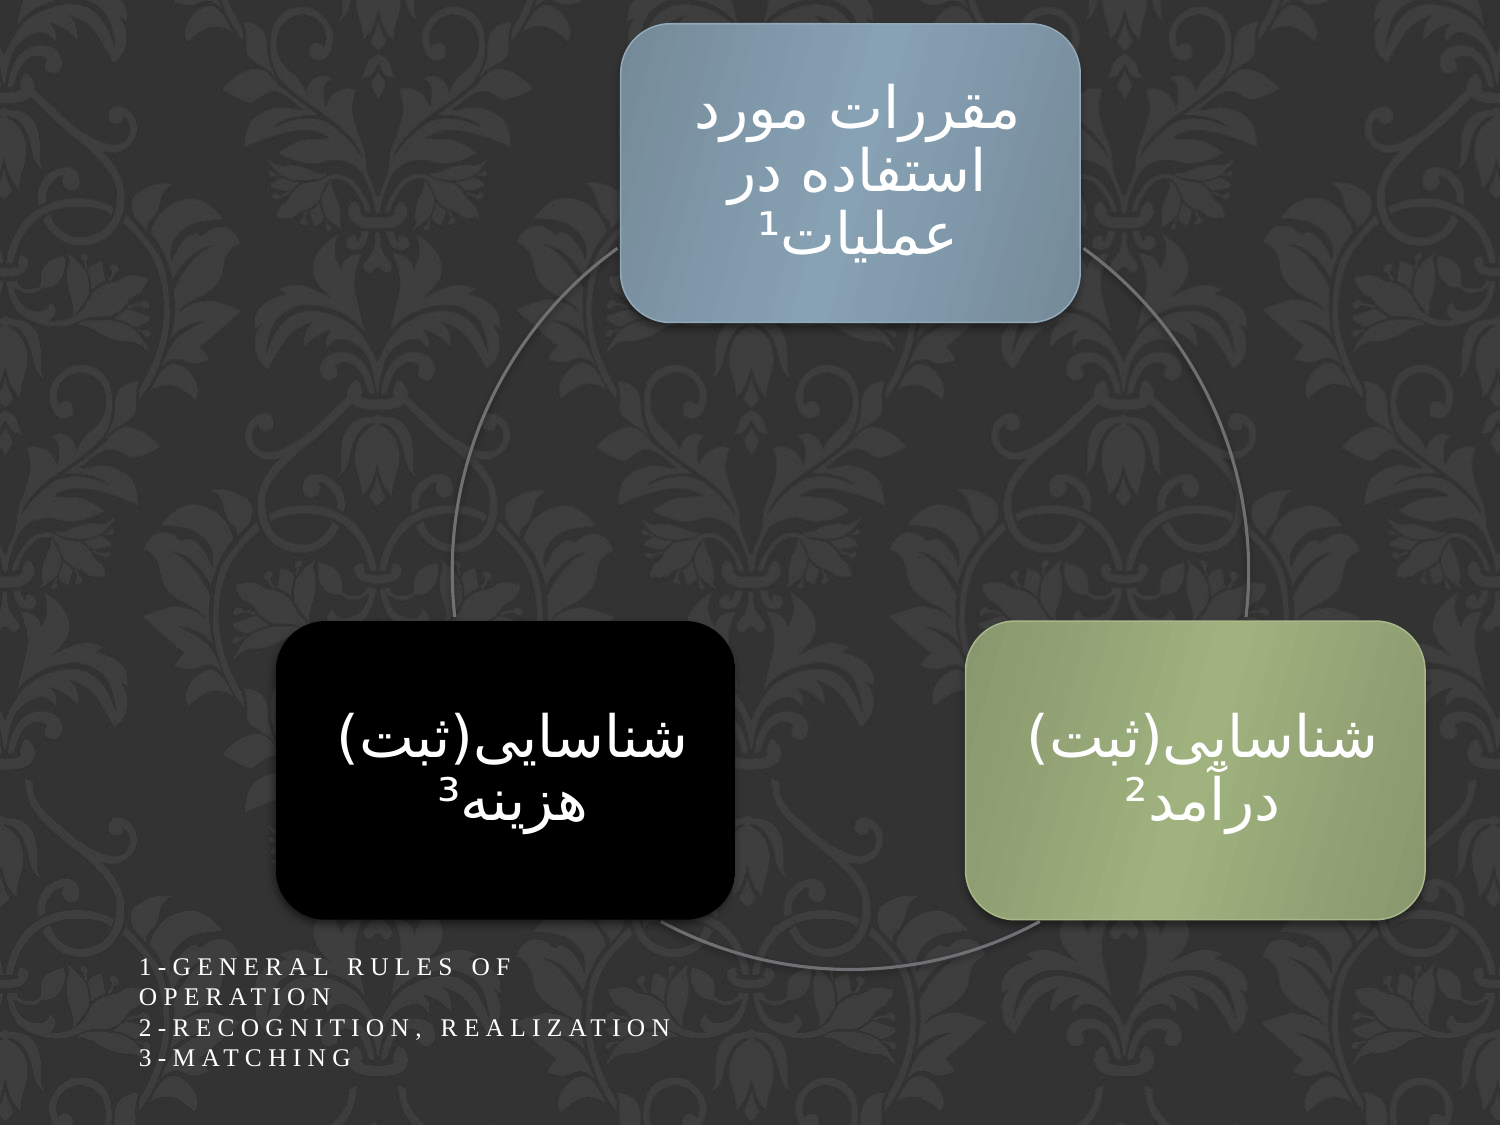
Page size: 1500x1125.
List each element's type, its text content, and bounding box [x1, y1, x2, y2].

footer 1-General Rules Of Operation 2-Recognition, Realization 3-Matching [123, 940, 722, 1082]
picture [0, 0, 1500, 1125]
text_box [235, 23, 1466, 1026]
